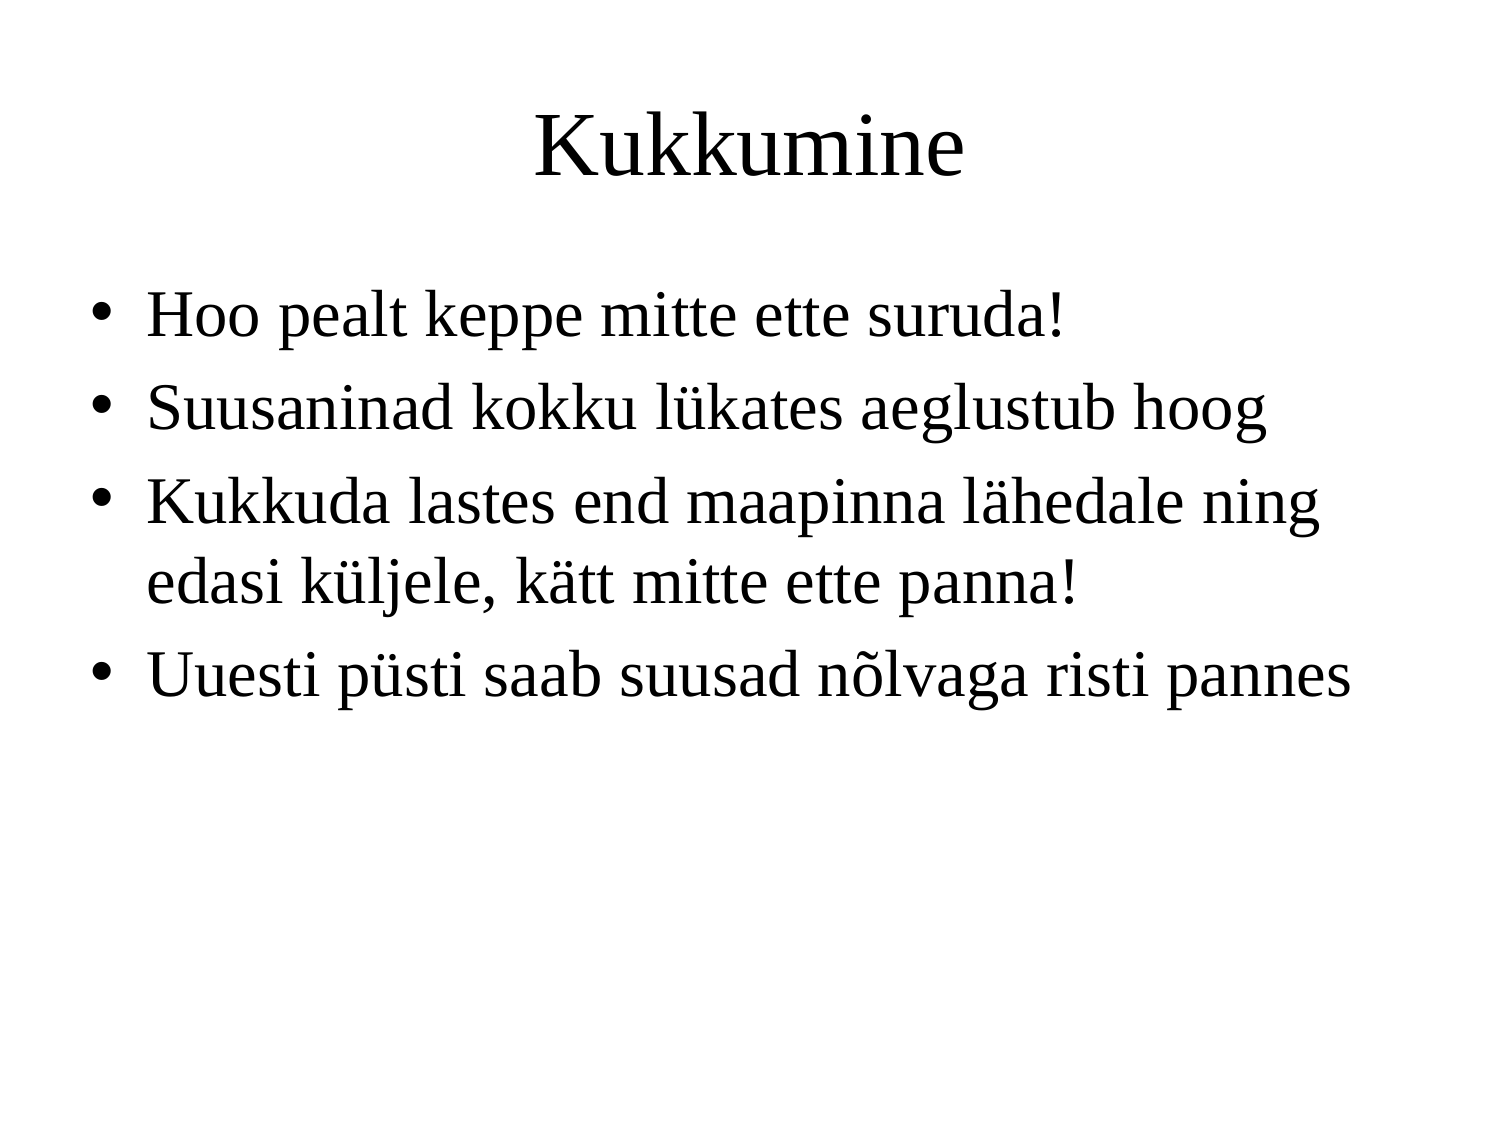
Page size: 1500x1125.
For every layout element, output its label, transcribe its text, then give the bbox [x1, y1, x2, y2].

list Hoo pealt keppe mitte ette suruda! Suusaninad kokku lükates aeglustub hoog Kukkuda lastes end maapinna lähedale ning edasi küljele, kätt mitte ette panna! Uuesti püsti saab suusad nõlvaga risti pannes [75, 262, 1425, 1005]
title Kukkumine [75, 45, 1425, 233]
